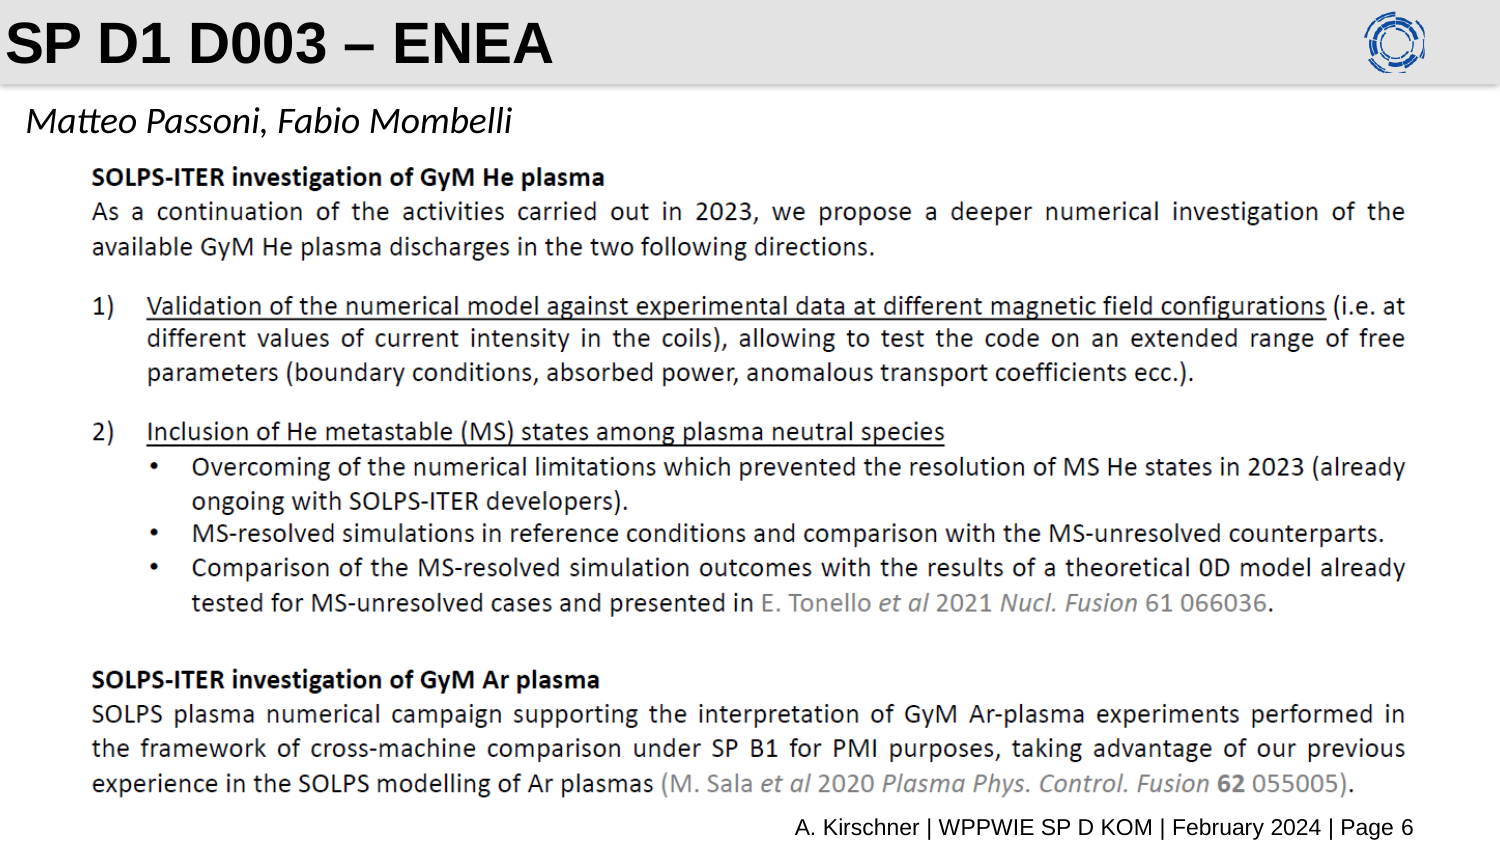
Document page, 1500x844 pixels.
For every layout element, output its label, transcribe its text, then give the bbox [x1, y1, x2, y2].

text_box Matteo Passoni, Fabio Mombelli [10, 88, 528, 149]
title SP D1 D003 – ENEA [0, 13, 1228, 70]
picture [73, 161, 1423, 813]
footer A. Kirschner | WPPWIE SP D KOM | February 2024 | Page 6 [76, 805, 1429, 839]
